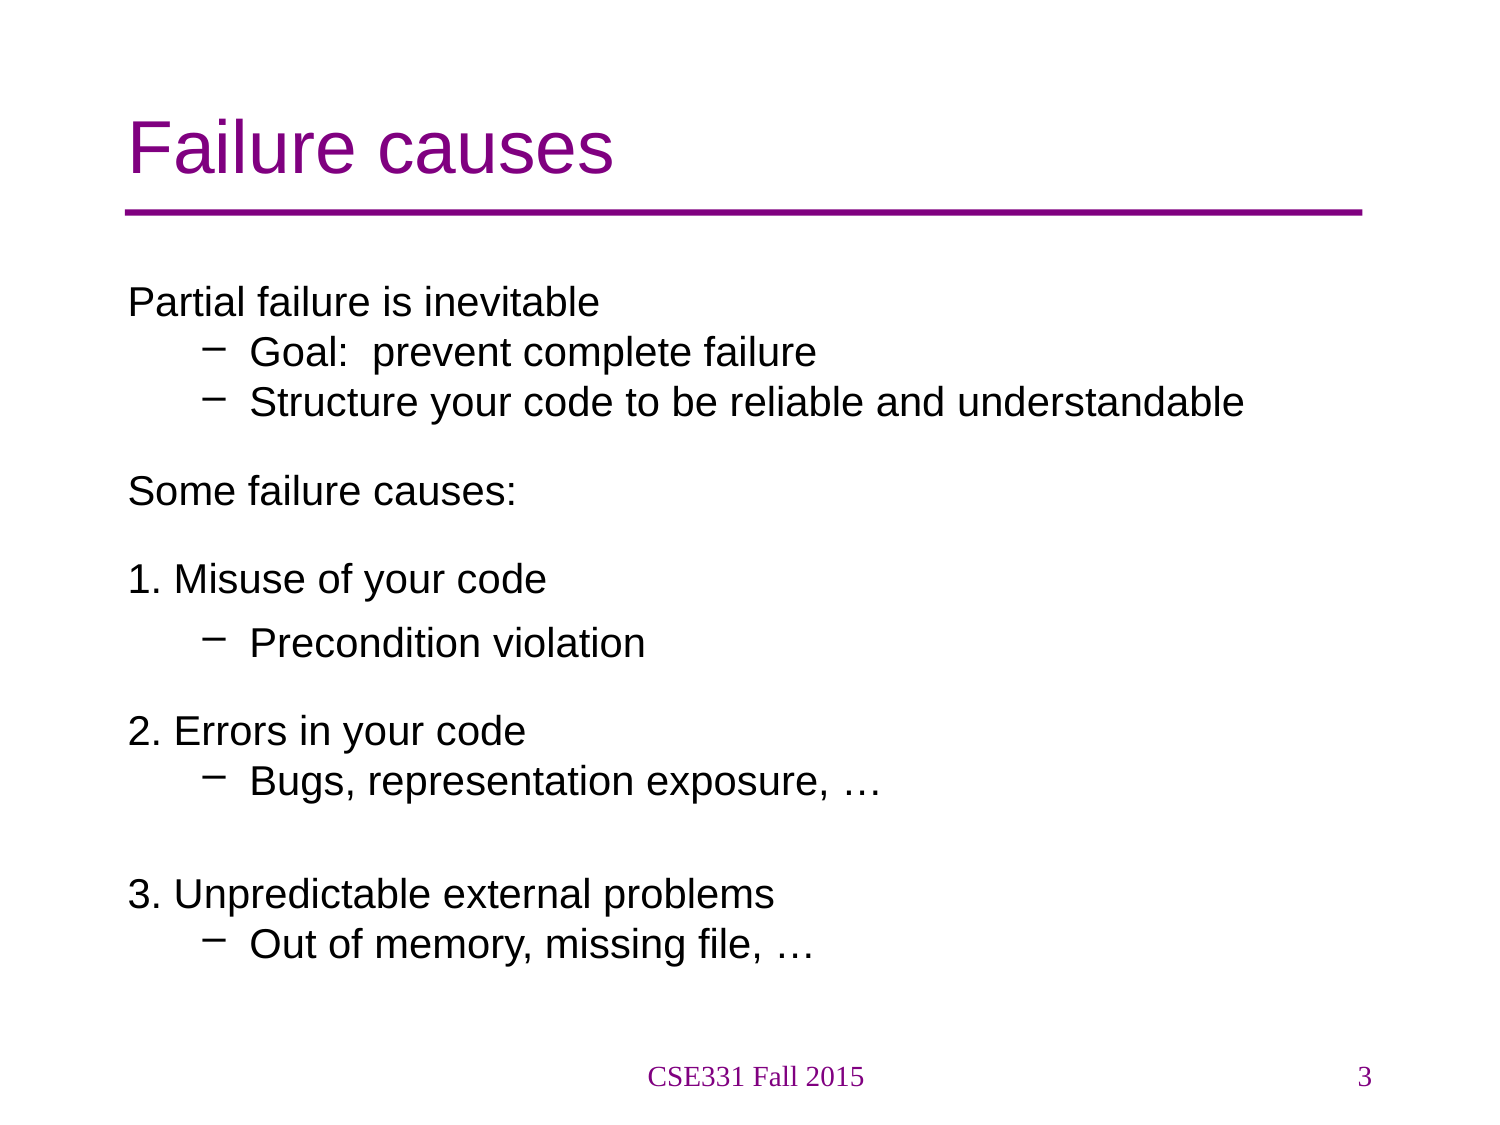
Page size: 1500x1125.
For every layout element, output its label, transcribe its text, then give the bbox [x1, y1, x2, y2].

title Failure causes [112, 50, 1388, 238]
slide_number 3 [1074, 1049, 1388, 1125]
footer CSE331 Fall 2015 [474, 1049, 1038, 1125]
list Partial failure is inevitable Goal: prevent complete failure Structure your code to be reliable and understandable Some failure causes: 1. Misuse of your code Precondition violation 2. Errors in your code Bugs, representation exposure, … 3. Unpredictable external problems Out of memory, missing file, … [112, 262, 1388, 1000]
